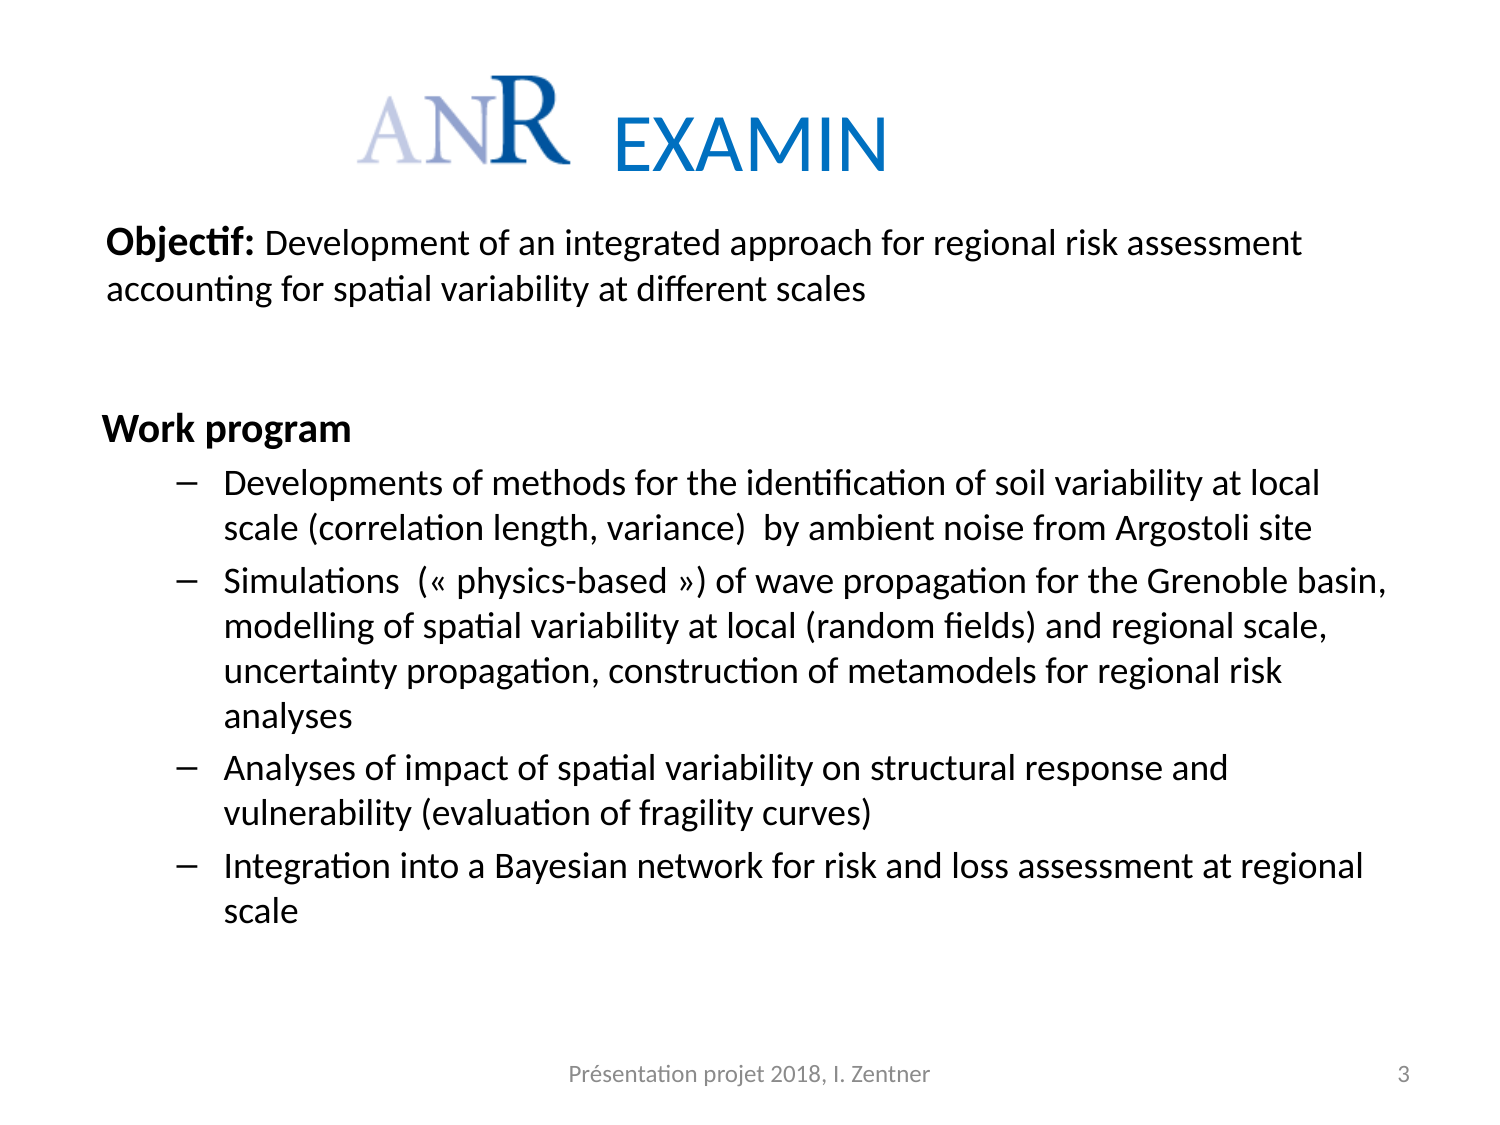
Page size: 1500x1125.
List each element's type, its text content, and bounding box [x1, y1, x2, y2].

title EXAMIN [76, 44, 1427, 232]
footer Présentation projet 2018, I. Zentner [512, 1042, 988, 1103]
text_box Objectif: Development of an integrated approach for regional risk assessment accounting for spatial variability at different scales [91, 206, 1411, 317]
picture [348, 57, 583, 185]
slide_number 3 [1074, 1042, 1425, 1103]
list Work program Developments of methods for the identification of soil variability at local scale (correlation length, variance) by ambient noise from Argostoli site Simulations (« physics-based ») of wave propagation for the Grenoble basin, modelling of spatial variability at local (random fields) and regional scale, uncertainty propagation, construction of metamodels for regional risk analyses Analyses of impact of spatial variability on structural response and vulnerability (evaluation of fragility curves) Integration into a Bayesian network for risk and loss assessment at regional scale [86, 393, 1418, 1043]
